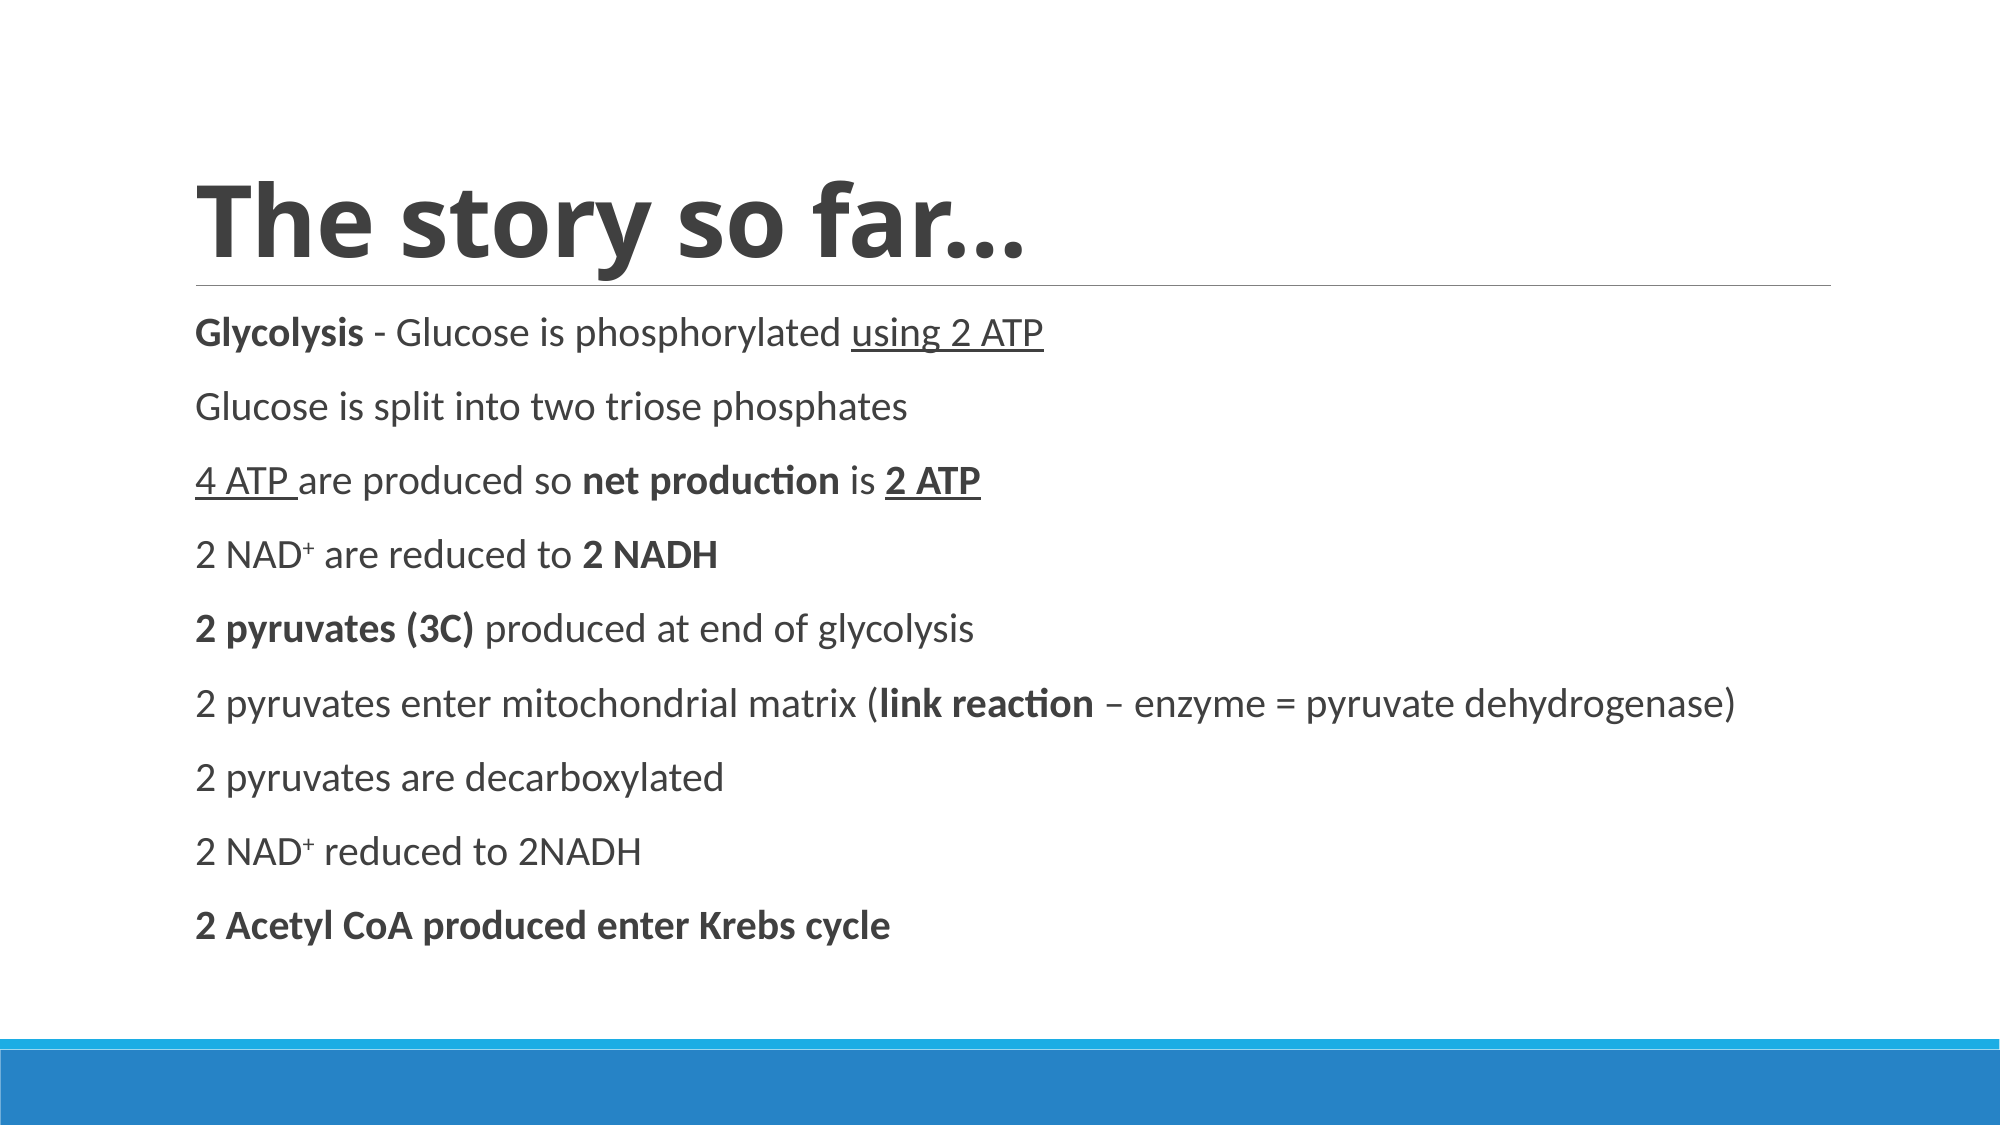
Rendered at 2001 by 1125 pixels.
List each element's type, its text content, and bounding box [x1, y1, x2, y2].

list Glycolysis - Glucose is phosphorylated using 2 ATP Glucose is split into two triose phosphates 4 ATP are produced so net production is 2 ATP 2 NAD+ are reduced to 2 NADH 2 pyruvates (3C) produced at end of glycolysis 2 pyruvates enter mitochondrial matrix (link reaction – enzyme = pyruvate dehydrogenase) 2 pyruvates are decarboxylated 2 NAD+ reduced to 2NADH 2 Acetyl CoA produced enter Krebs cycle [180, 302, 1830, 963]
title The story so far… [180, 47, 1830, 285]
